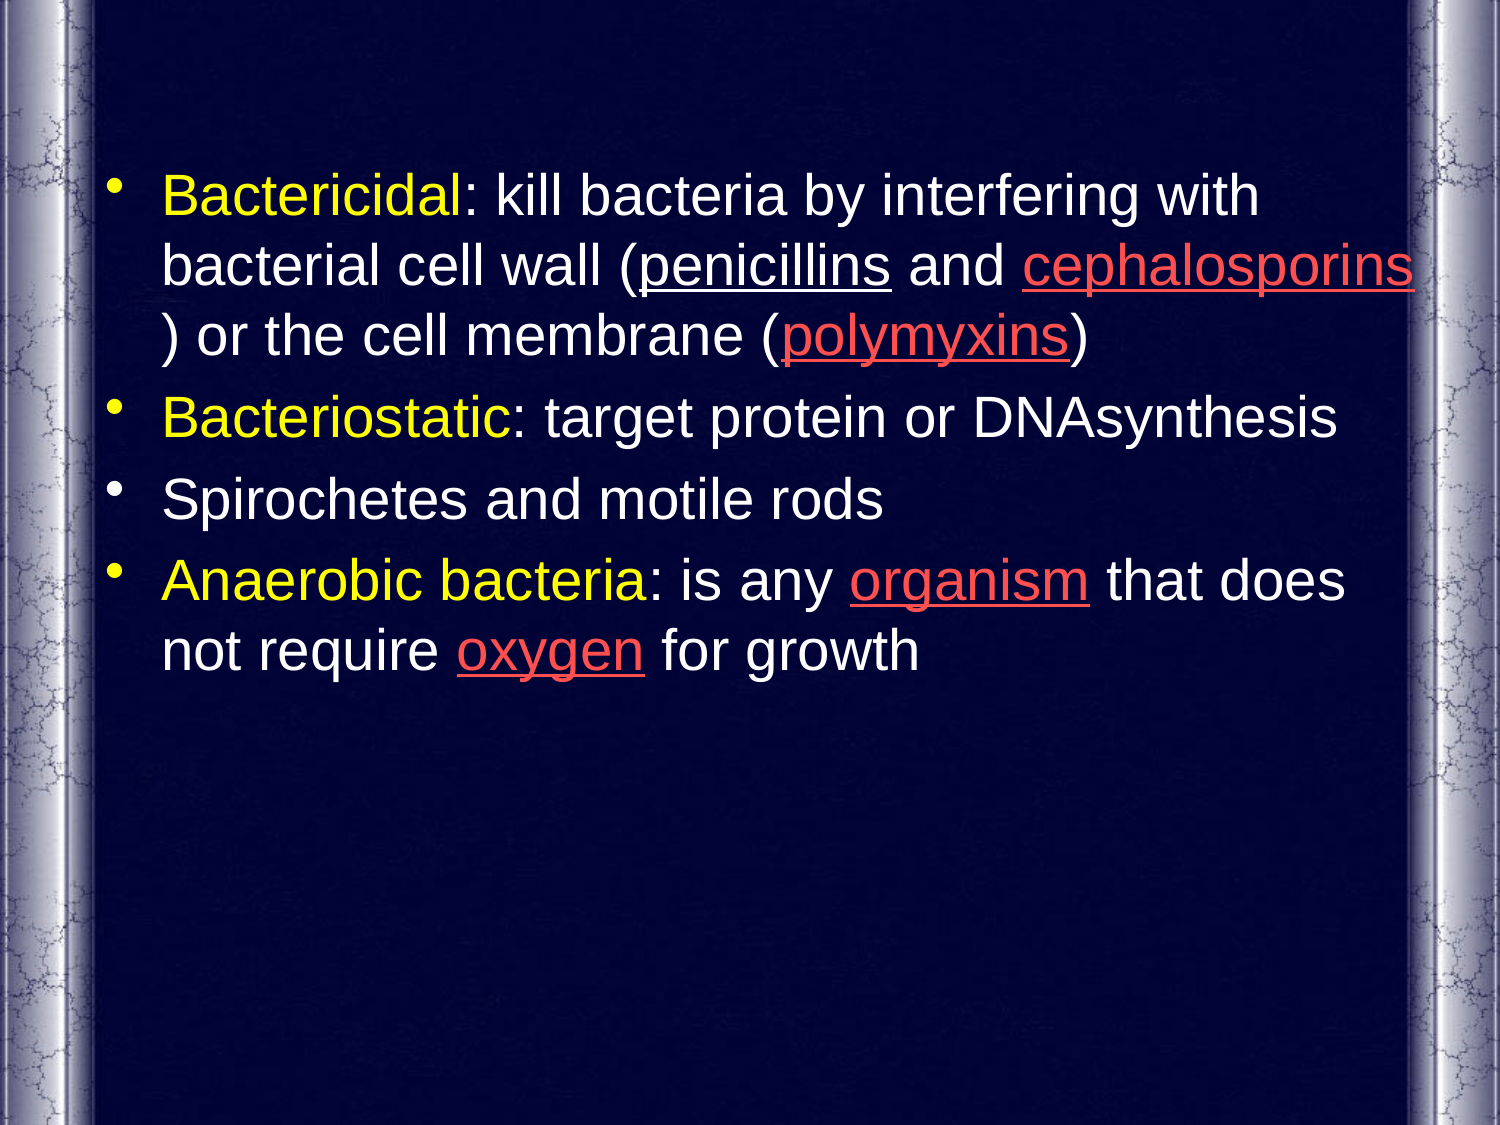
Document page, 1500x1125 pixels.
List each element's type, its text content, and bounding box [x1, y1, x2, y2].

picture [0, 0, 1500, 1125]
list Bactericidal: kill bacteria by interfering with bacterial cell wall (penicillins and cephalosporins) or the cell membrane (polymyxins) Bacteriostatic: target protein or DNAsynthesis Spirochetes and motile rods Anaerobic bacteria: is any organism that does not require oxygen for growth [89, 149, 1440, 893]
